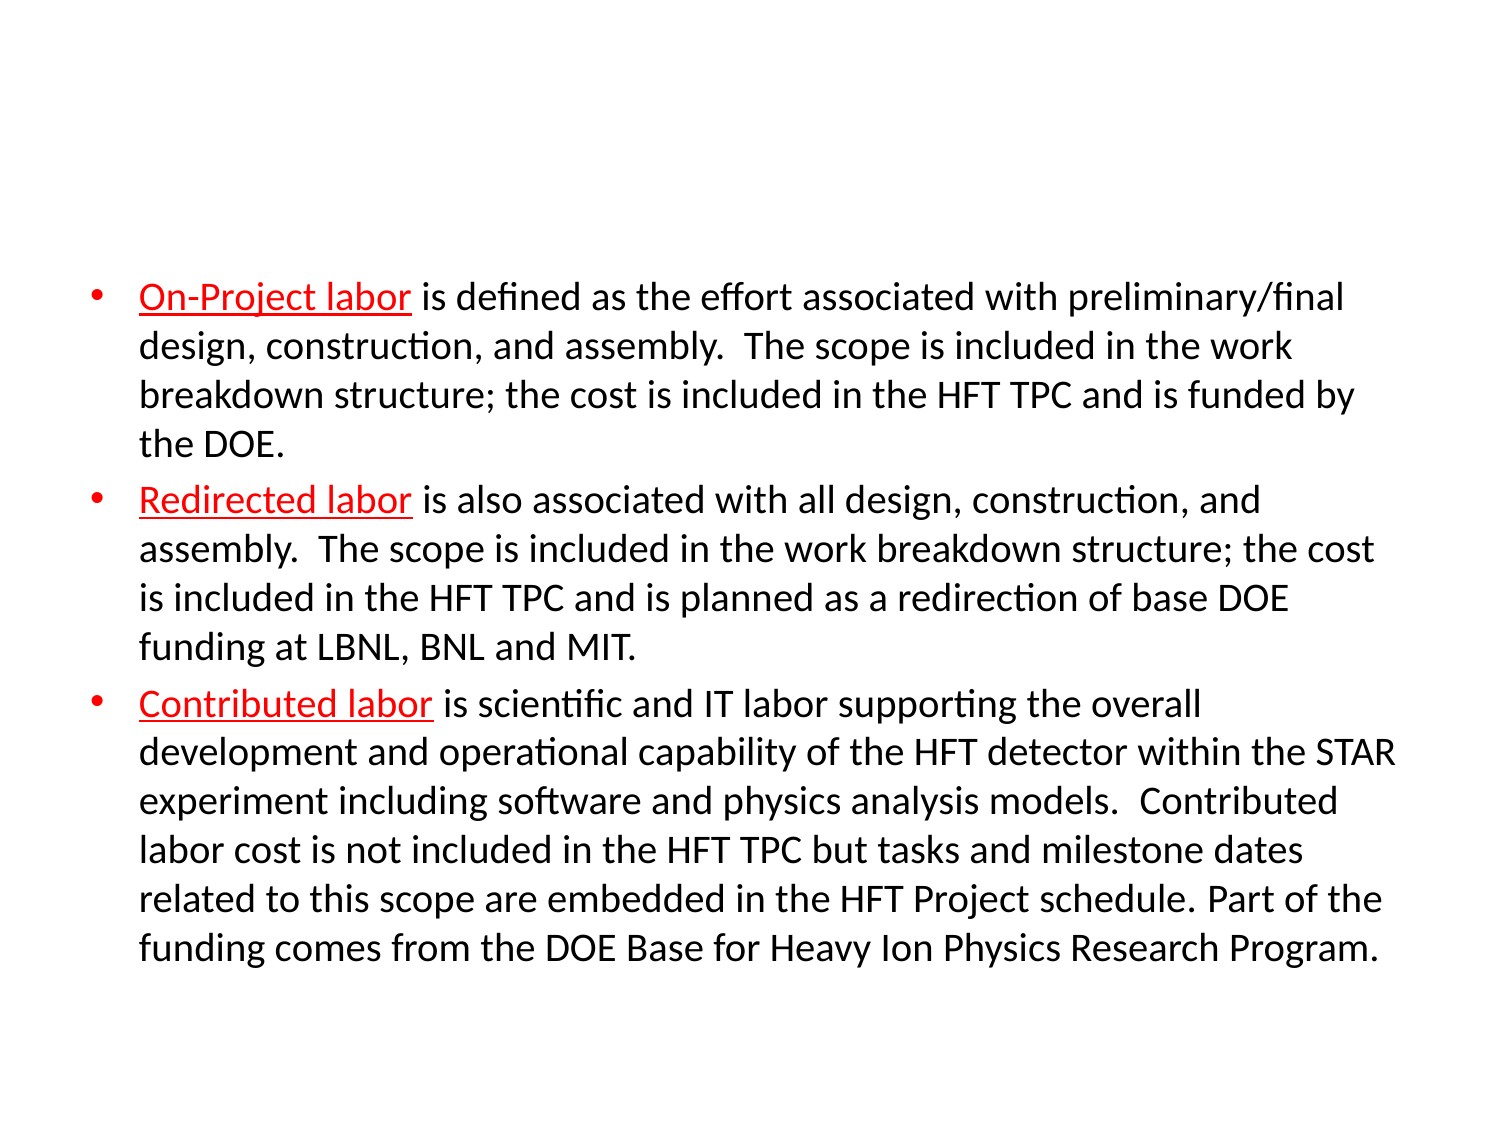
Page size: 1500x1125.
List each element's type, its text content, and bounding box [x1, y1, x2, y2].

list On-Project labor is defined as the effort associated with preliminary/final design, construction, and assembly. The scope is included in the work breakdown structure; the cost is included in the HFT TPC and is funded by the DOE. Redirected labor is also associated with all design, construction, and assembly. The scope is included in the work breakdown structure; the cost is included in the HFT TPC and is planned as a redirection of base DOE funding at LBNL, BNL and MIT. Contributed labor is scientific and IT labor supporting the overall development and operational capability of the HFT detector within the STAR experiment including software and physics analysis models. Contributed labor cost is not included in the HFT TPC but tasks and milestone dates related to this scope are embedded in the HFT Project schedule. Part of the funding comes from the DOE Base for Heavy Ion Physics Research Program. [75, 262, 1425, 1005]
